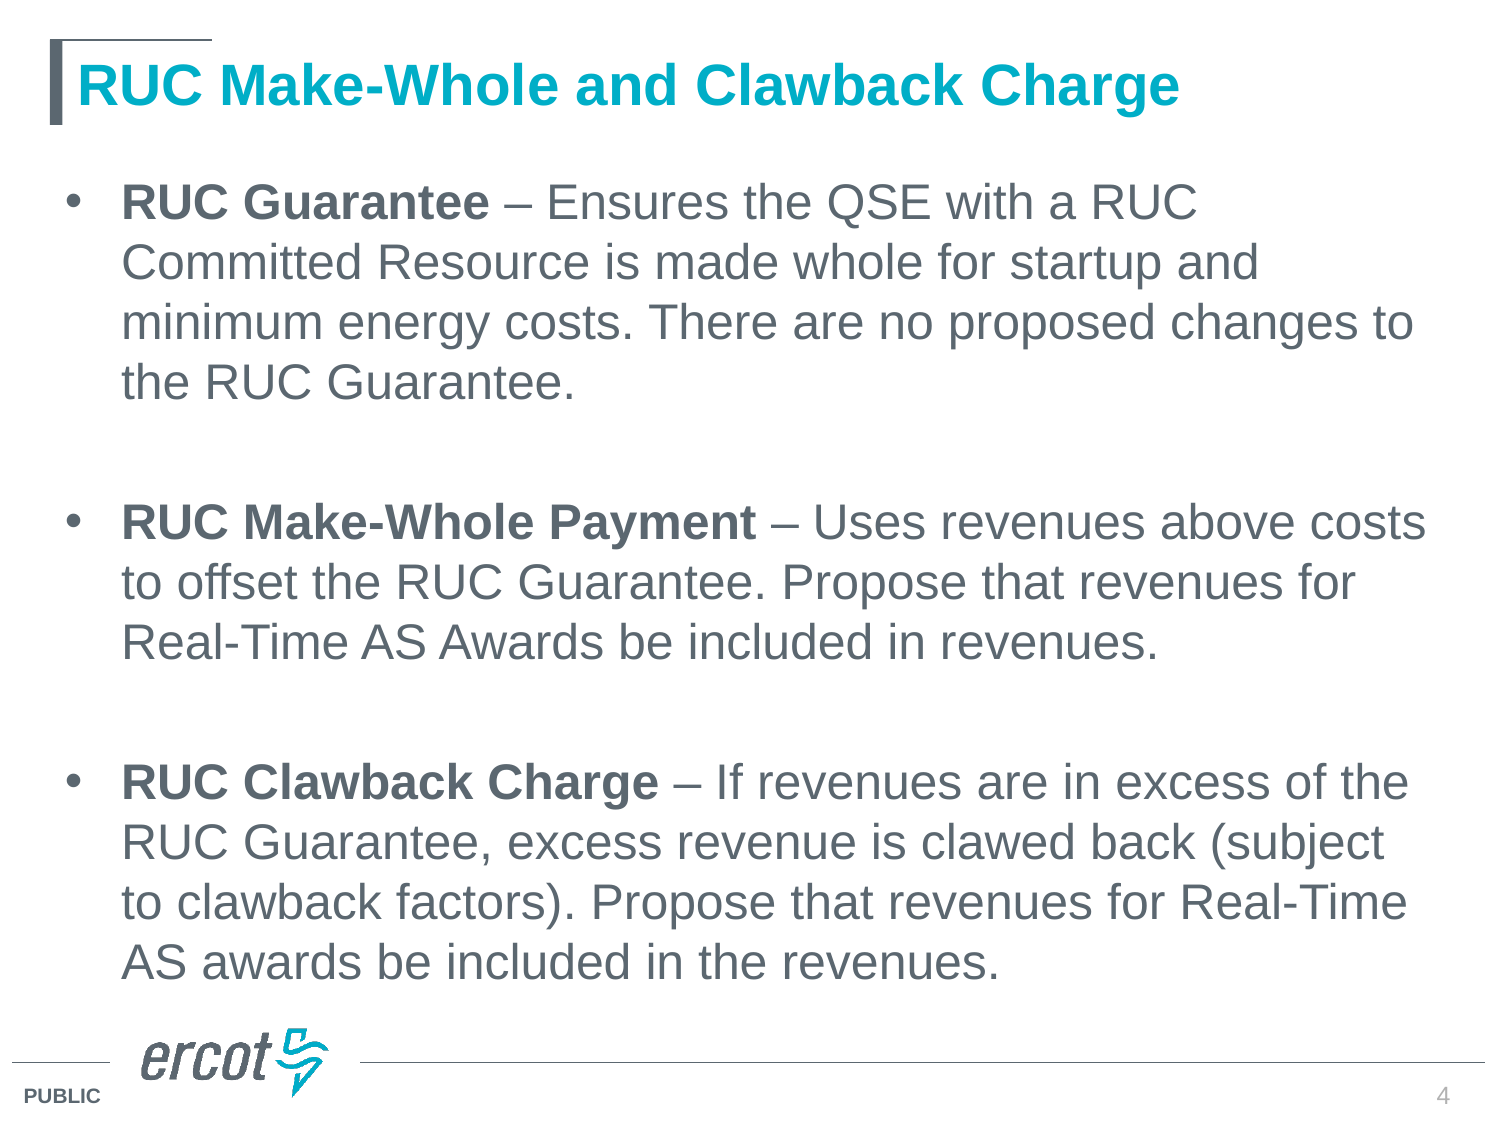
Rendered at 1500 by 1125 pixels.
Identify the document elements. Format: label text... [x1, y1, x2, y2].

slide_number 4 [1400, 1076, 1488, 1113]
picture [137, 1024, 332, 1100]
title RUC Make-Whole and Clawback Charge [62, 39, 1450, 125]
list RUC Guarantee – Ensures the QSE with a RUC Committed Resource is made whole for startup and minimum energy costs. There are no proposed changes to the RUC Guarantee. RUC Make-Whole Payment – Uses revenues above costs to offset the RUC Guarantee. Propose that revenues for Real-Time AS Awards be included in revenues. RUC Clawback Charge – If revenues are in excess of the RUC Guarantee, excess revenue is clawed back (subject to clawback factors). Propose that revenues for Real-Time AS awards be included in the revenues. [50, 162, 1450, 992]
